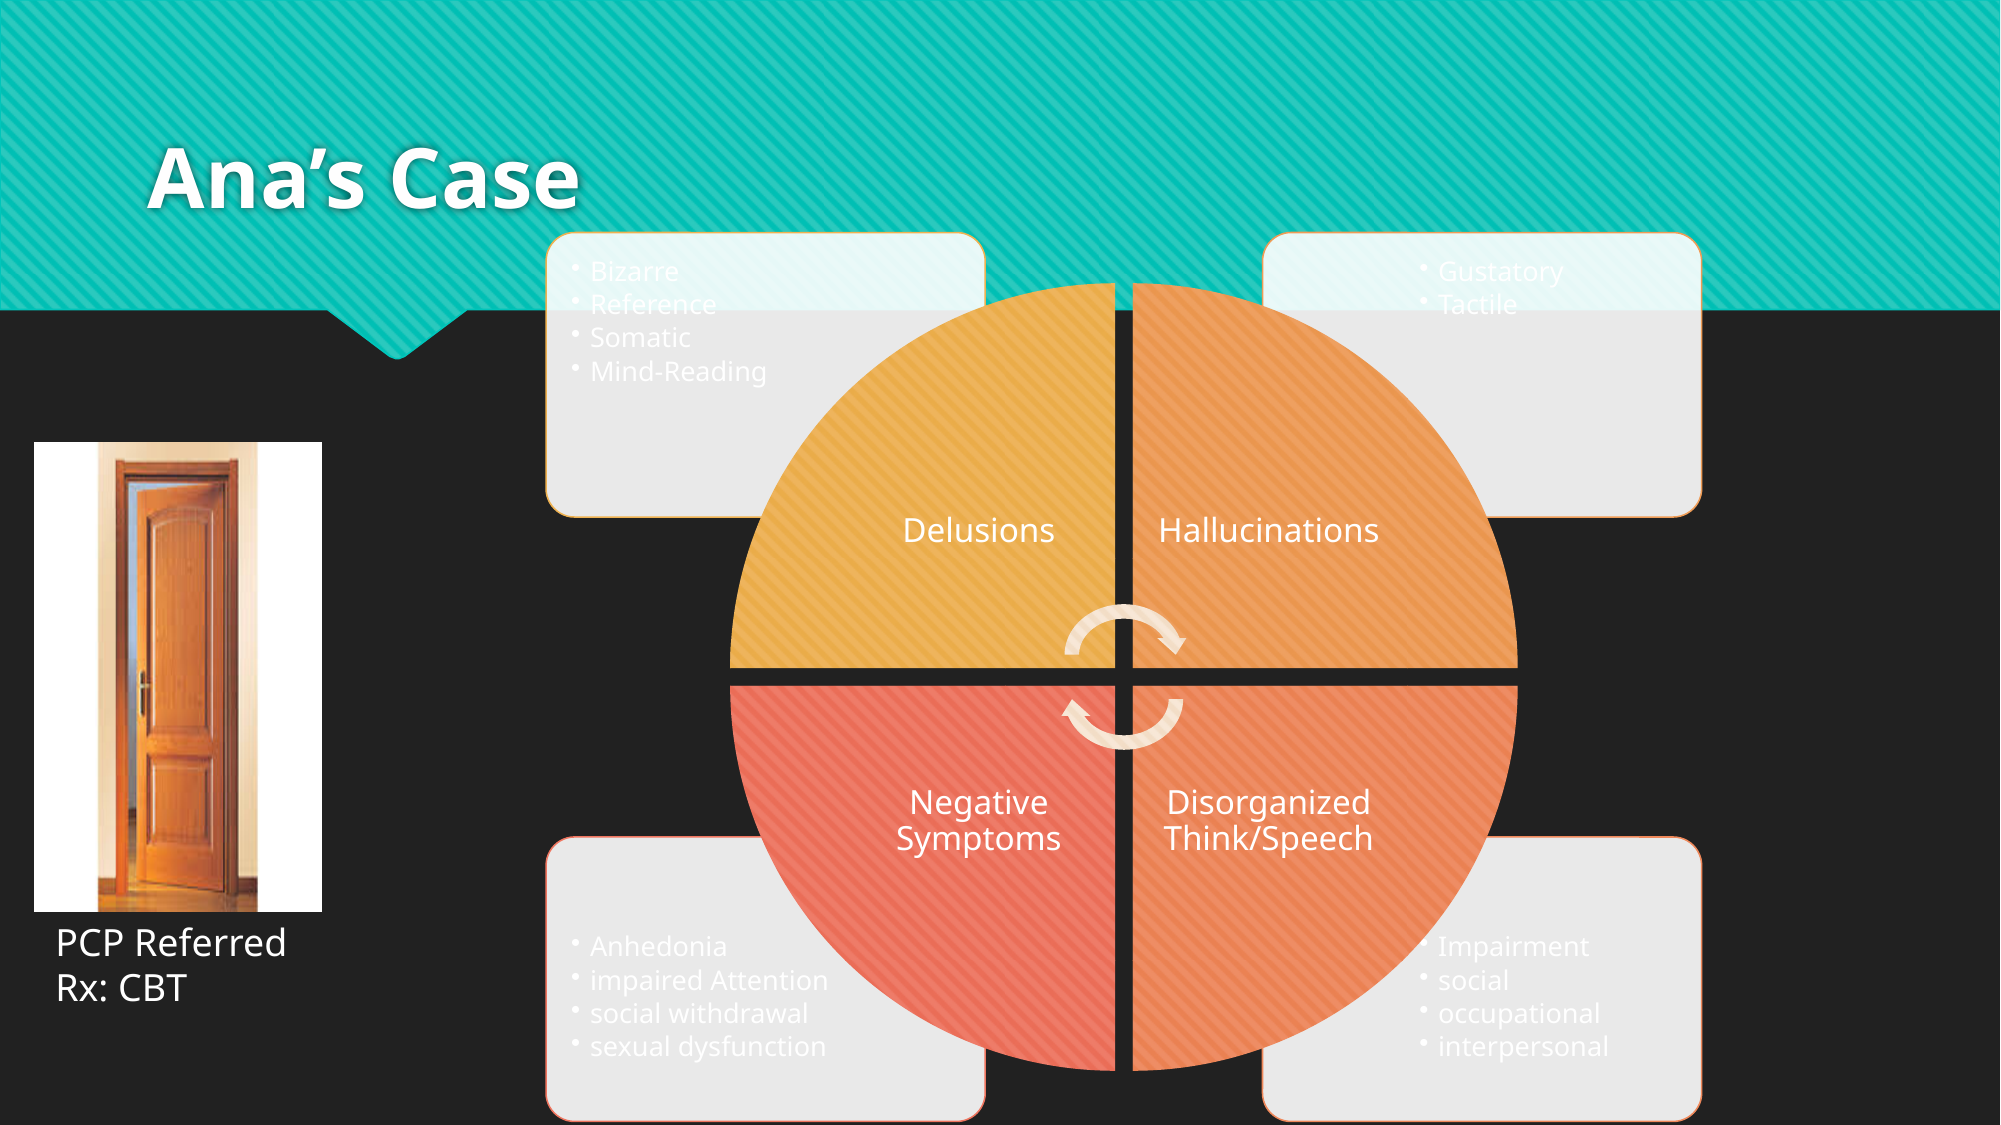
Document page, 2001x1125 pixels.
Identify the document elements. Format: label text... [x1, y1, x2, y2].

text_box PCP Referred Rx: CBT [40, 912, 303, 1017]
picture [34, 442, 323, 912]
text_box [456, 232, 1791, 1122]
title Ana’s Case [132, 73, 1868, 233]
